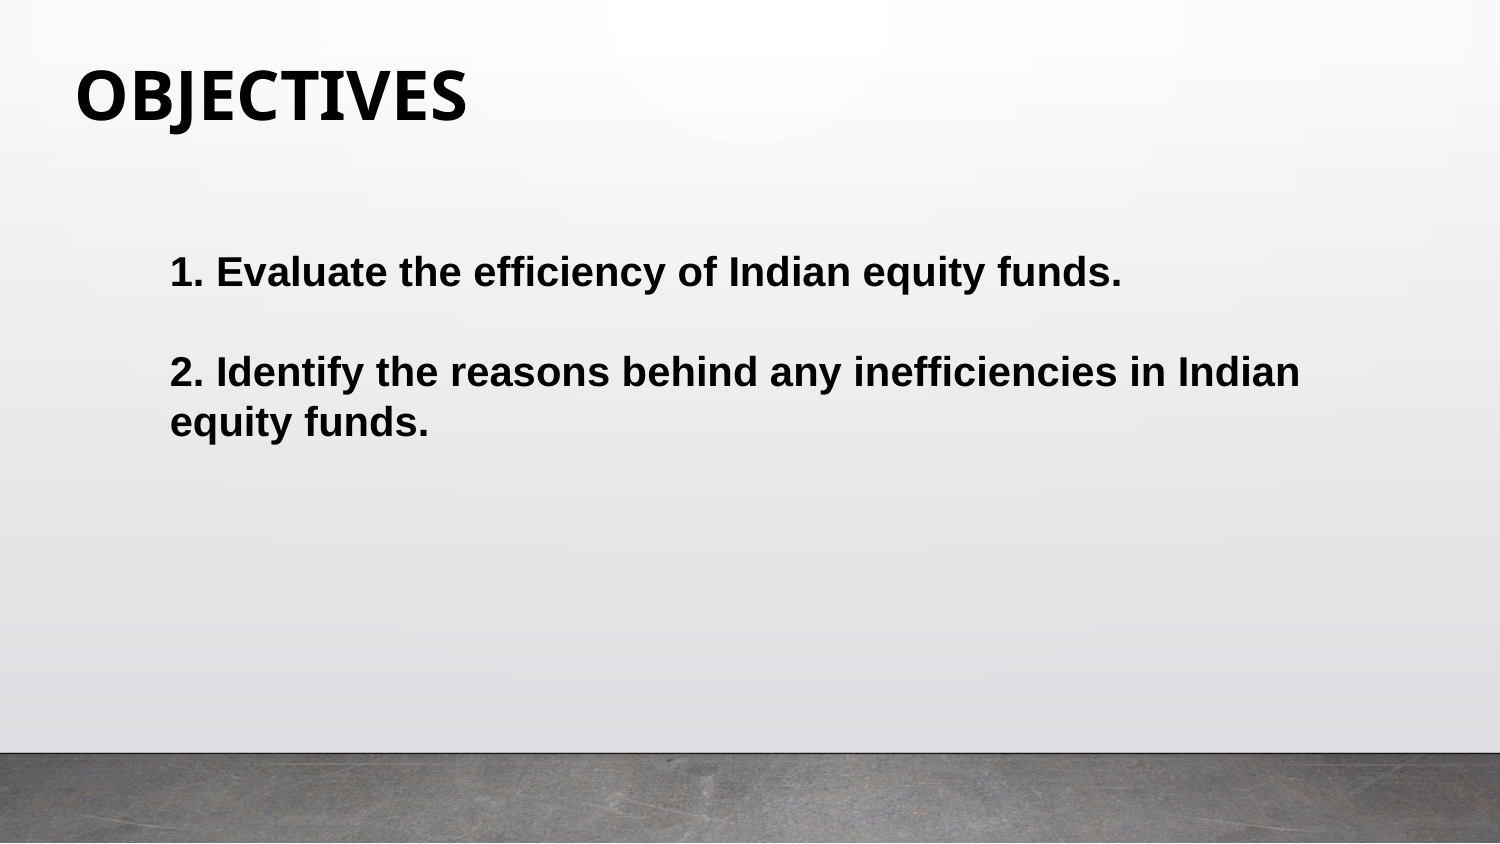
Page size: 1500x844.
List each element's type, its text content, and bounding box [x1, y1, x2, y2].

text_box 1. Evaluate the efficiency of Indian equity funds. 2. Identify the reasons behind any inefficiencies in Indian equity funds. [155, 237, 1334, 503]
text_box OBJECTIVES [59, 44, 556, 224]
picture [0, 753, 1500, 843]
